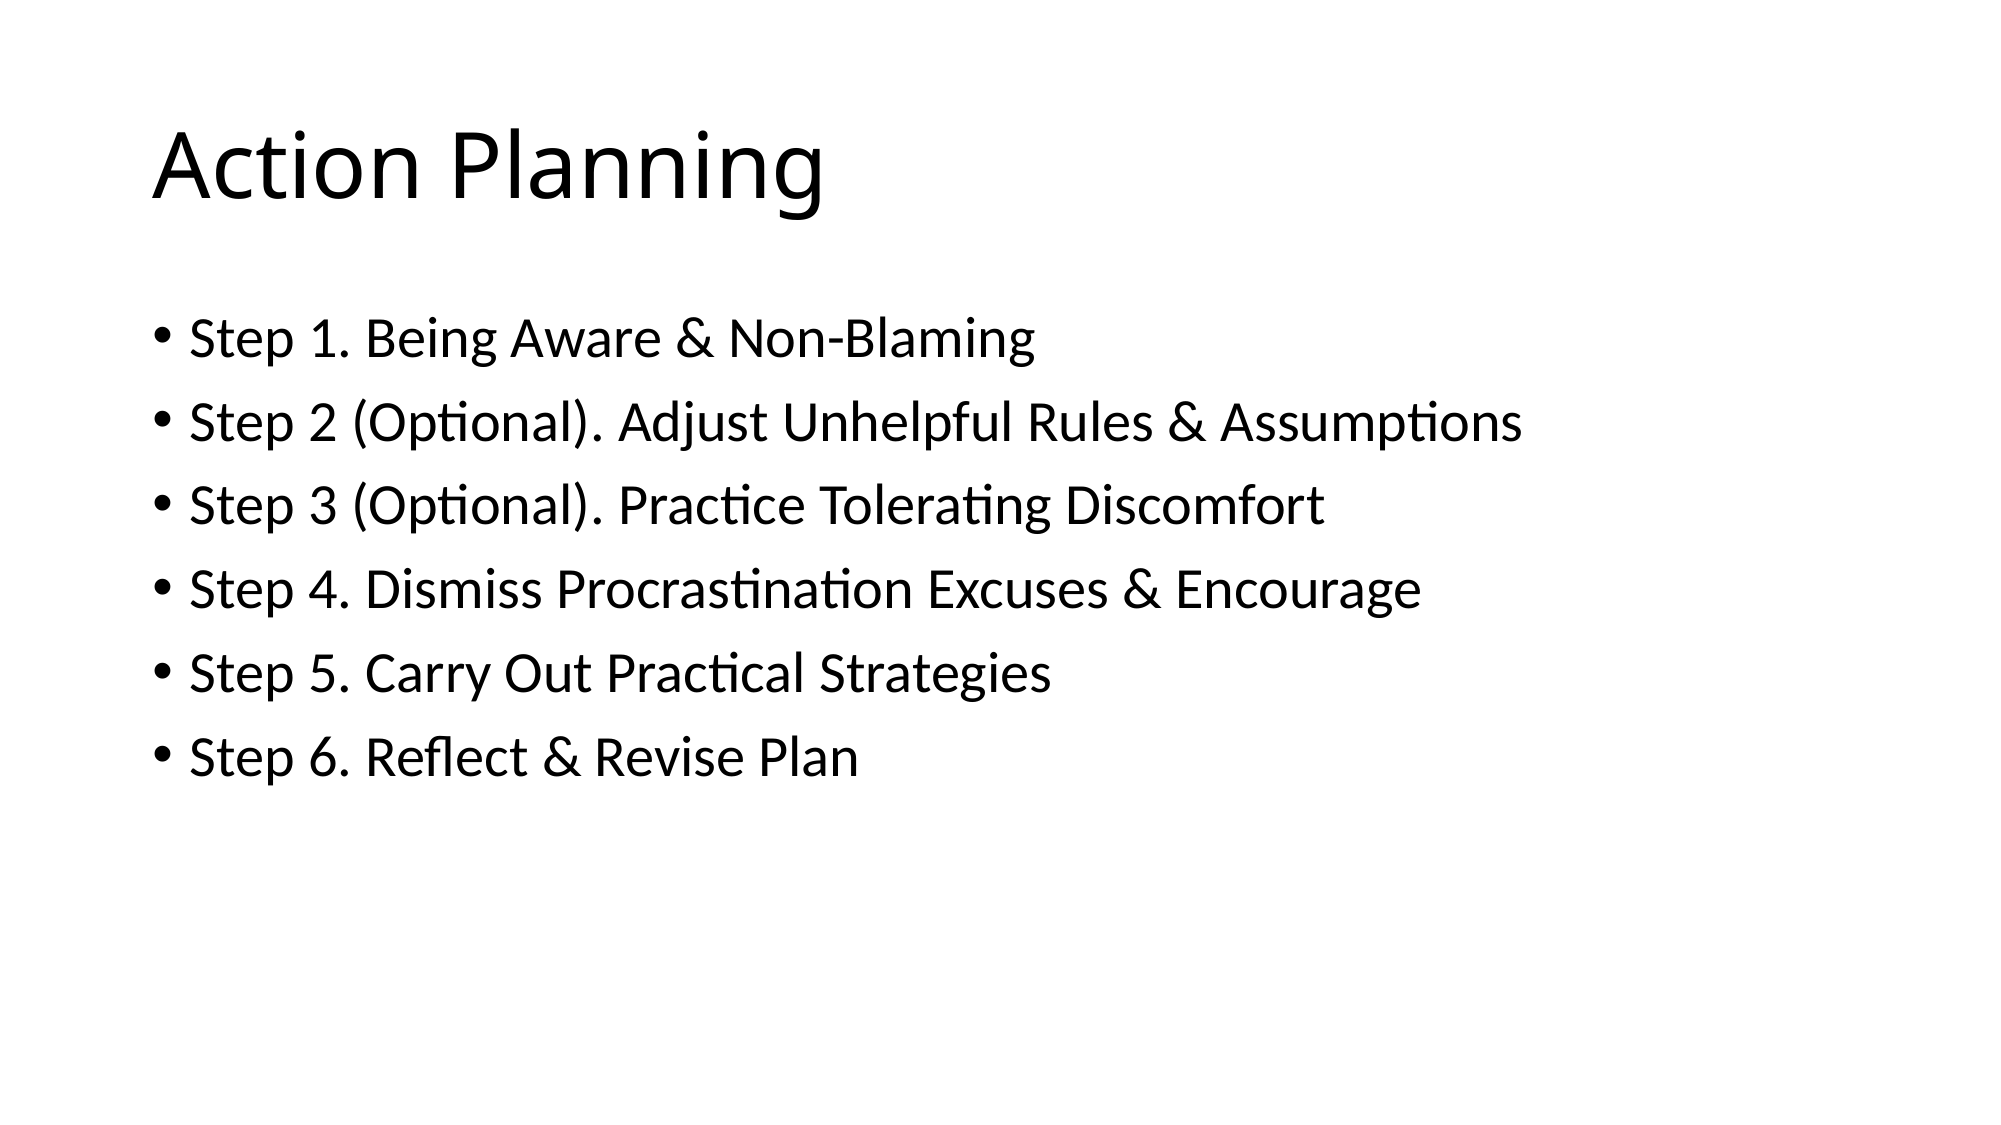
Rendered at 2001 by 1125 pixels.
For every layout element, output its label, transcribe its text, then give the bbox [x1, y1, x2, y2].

list Step 1. Being Aware & Non-Blaming Step 2 (Optional). Adjust Unhelpful Rules & Assumptions Step 3 (Optional). Practice Tolerating Discomfort Step 4. Dismiss Procrastination Excuses & Encourage Step 5. Carry Out Practical Strategies Step 6. Reflect & Revise Plan [137, 299, 1863, 1014]
title Action Planning [137, 59, 1863, 278]
